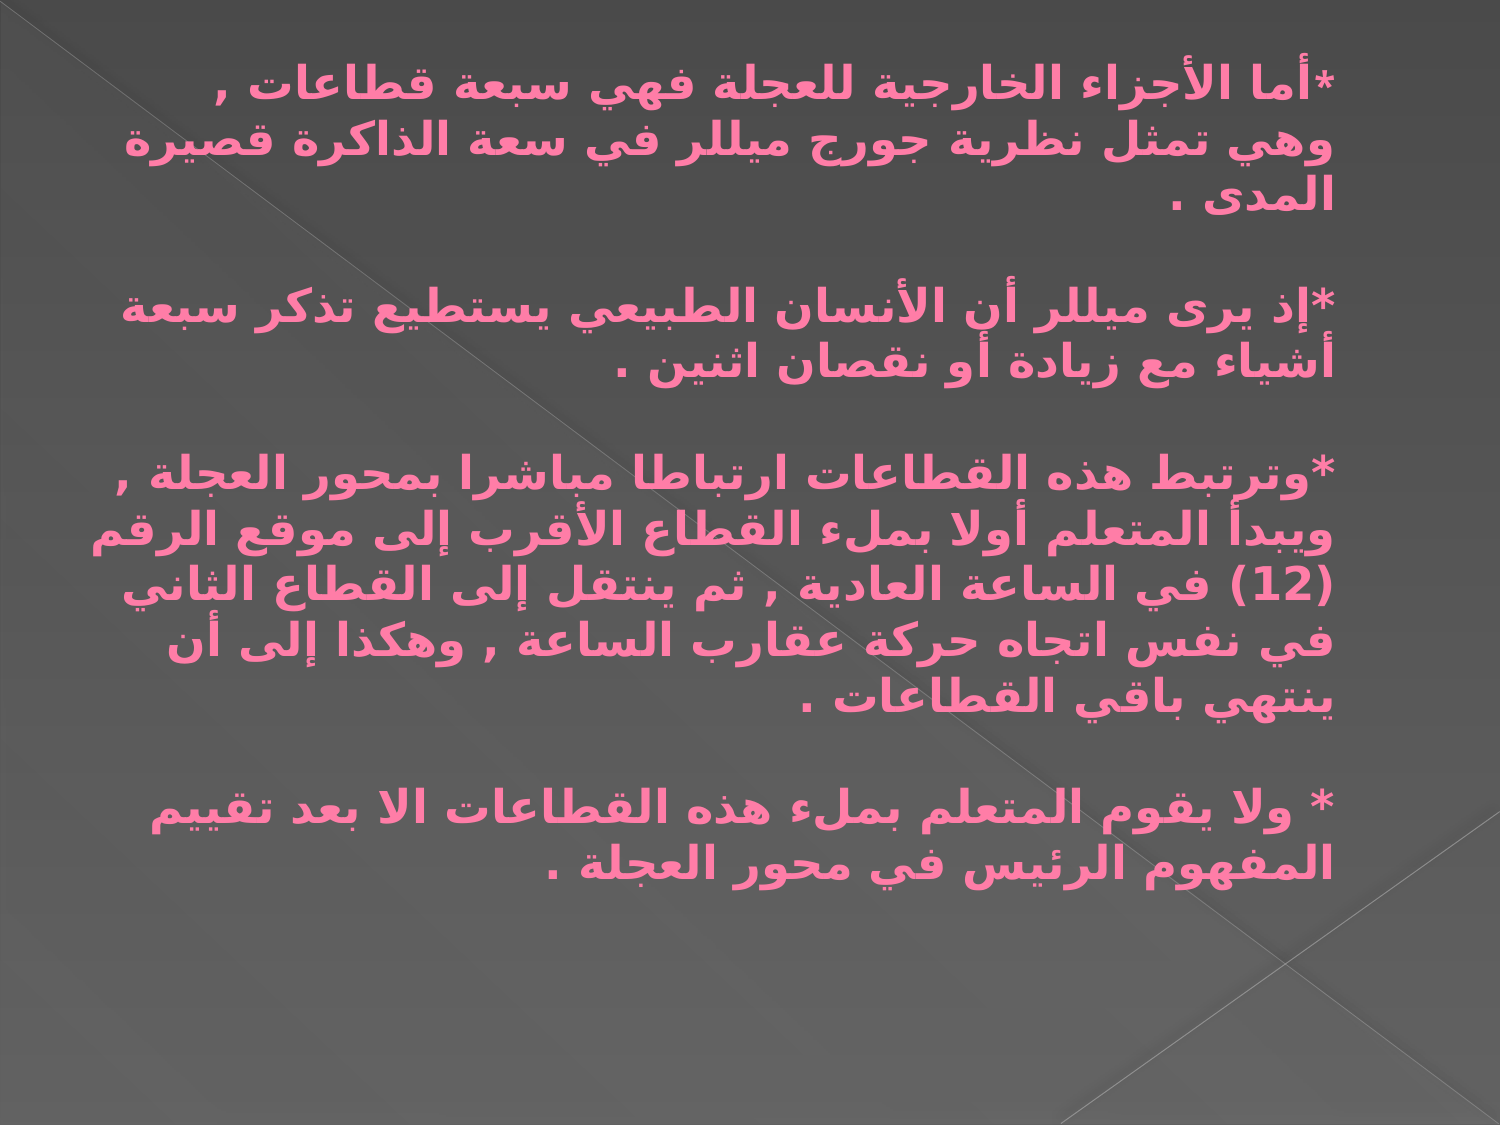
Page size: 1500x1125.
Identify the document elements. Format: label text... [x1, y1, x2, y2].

title *أما الأجزاء الخارجية للعجلة فهي سبعة قطاعات , وهي تمثل نظرية جورج ميللر في سعة الذاكرة قصيرة المدى . *إذ يرى ميللر أن الأنسان الطبيعي يستطيع تذكر سبعة أشياء مع زيادة أو نقصان اثنين . *وترتبط هذه القطاعات ارتباطا مباشرا بمحور العجلة , ويبدأ المتعلم أولا بملء القطاع الأقرب إلى موقع الرقم (12) في الساعة العادية , ثم ينتقل إلى القطاع الثاني في نفس اتجاه حركة عقارب الساعة , وهكذا إلى أن ينتهي باقي القطاعات . * ولا يقوم المتعلم بملء هذه القطاعات الا بعد تقييم المفهوم الرئيس في محور العجلة . [75, 45, 1425, 953]
